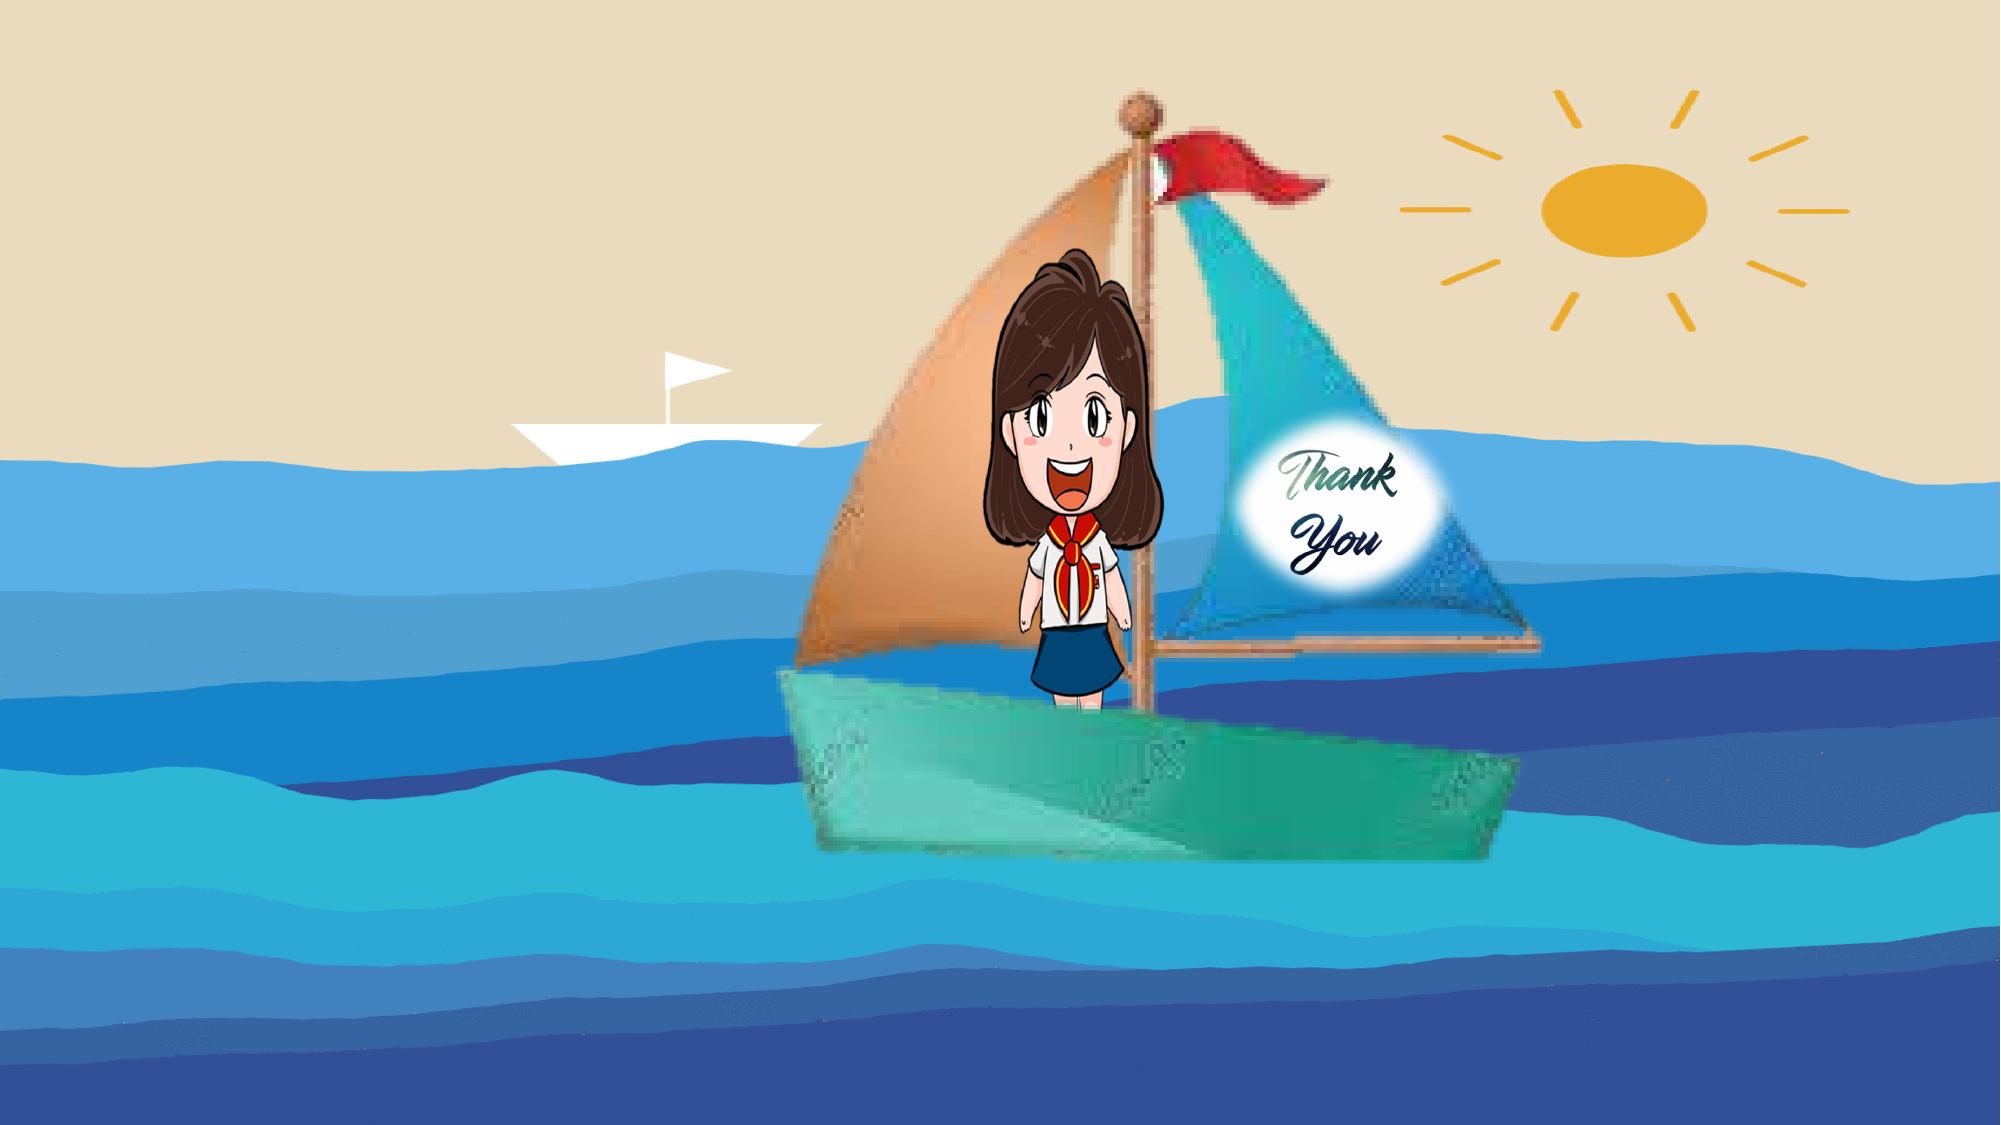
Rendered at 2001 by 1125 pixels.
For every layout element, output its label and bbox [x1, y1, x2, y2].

picture [0, 0, 2000, 1125]
picture [1215, 399, 1467, 612]
text_box [657, 0, 1648, 960]
